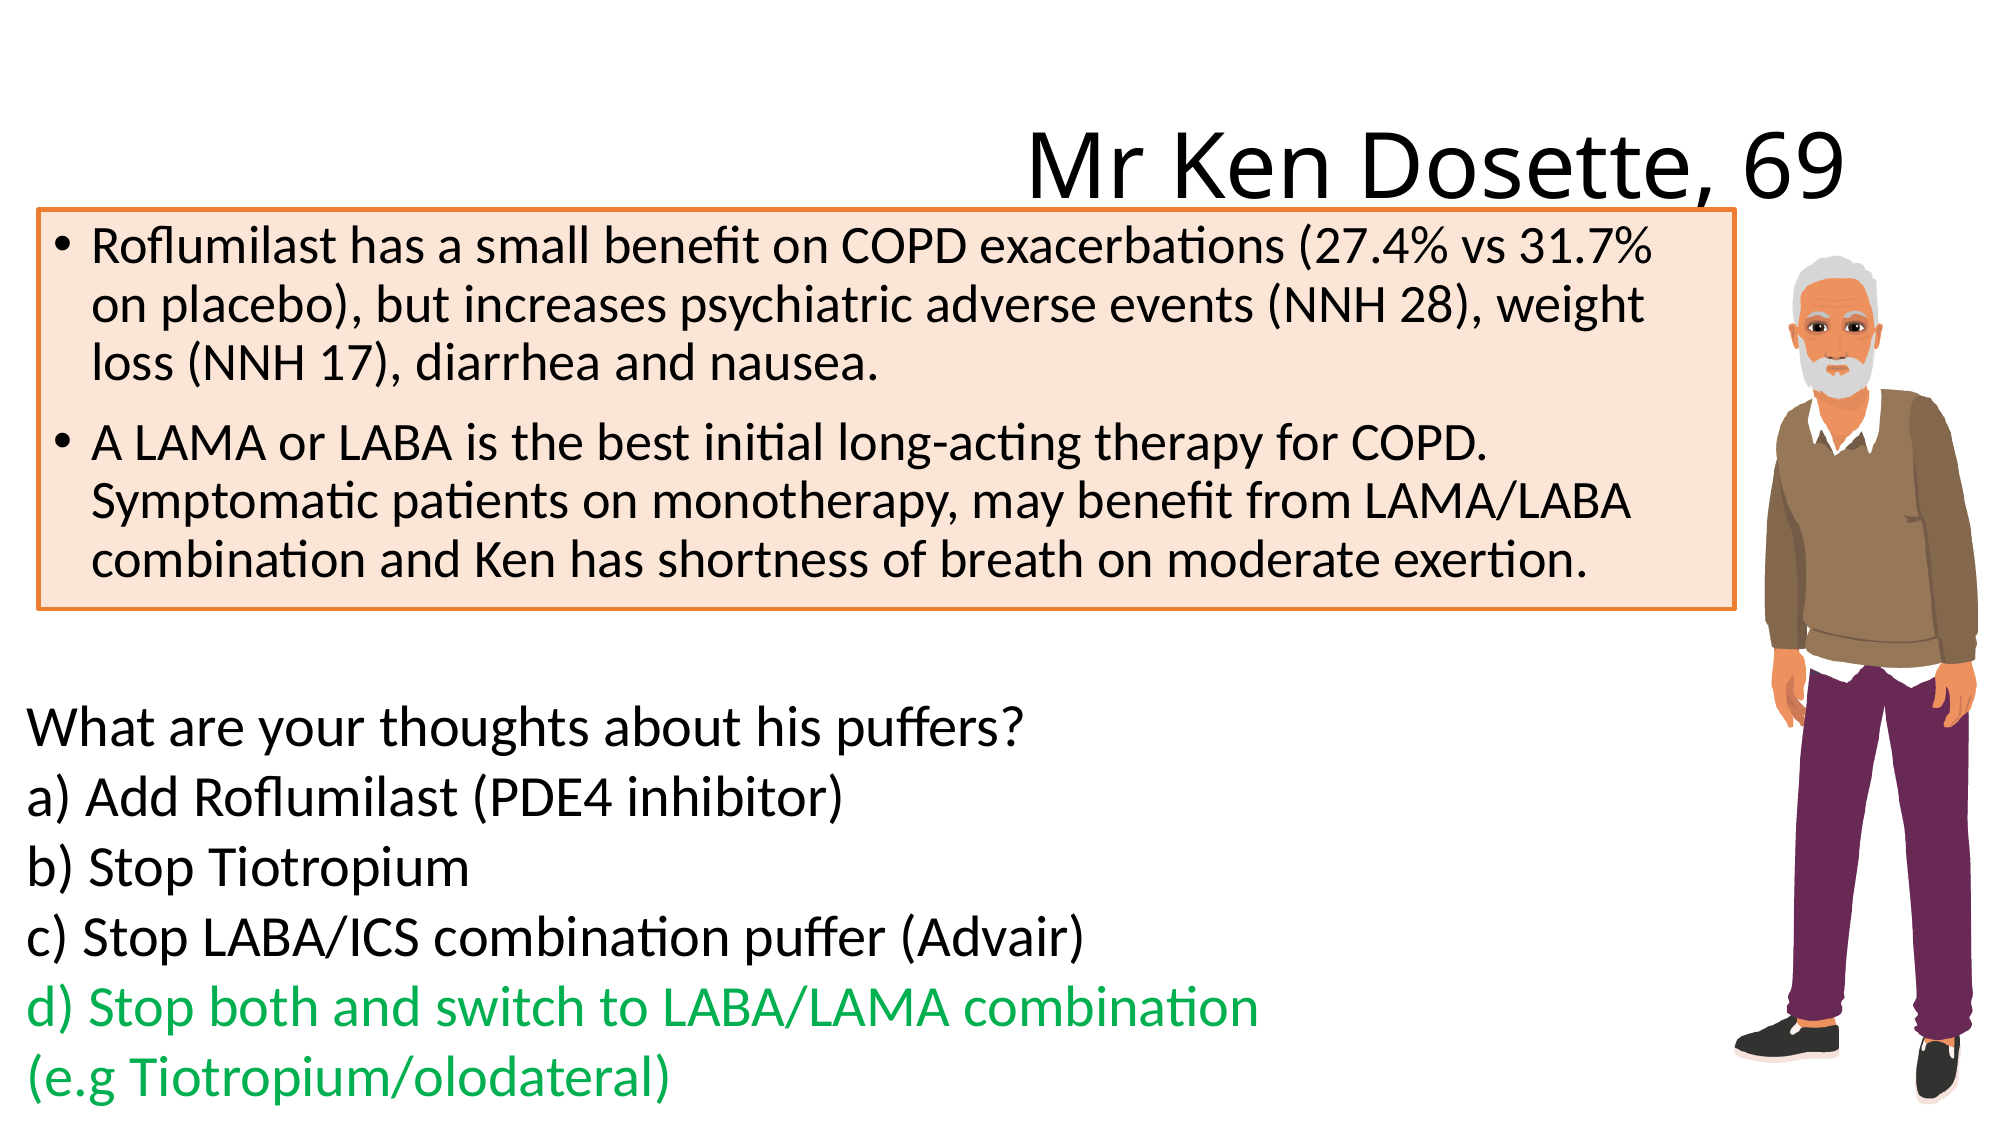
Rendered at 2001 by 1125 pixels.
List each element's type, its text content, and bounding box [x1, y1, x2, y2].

picture [1608, 212, 2000, 1125]
text_box What are your thoughts about his puffers? a) Add Roflumilast (PDE4 inhibitor) b) Stop Tiotropium c) Stop LABA/ICS combination puffer (Advair) d) Stop both and switch to LABA/LAMA combination (e.g Tiotropium/olodateral) [22, 683, 1608, 1125]
text_box Roflumilast has a small benefit on COPD exacerbations (27.4% vs 31.7% on placebo), but increases psychiatric adverse events (NNH 28), weight loss (NNH 17), diarrhea and nausea. A LAMA or LABA is the best initial long-acting therapy for COPD. Symptomatic patients on monotherapy, may benefit from LAMA/LABA combination and Ken has shortness of breath on moderate exertion. [38, 209, 1735, 609]
title Mr Ken Dosette, 69 [137, 59, 1863, 212]
